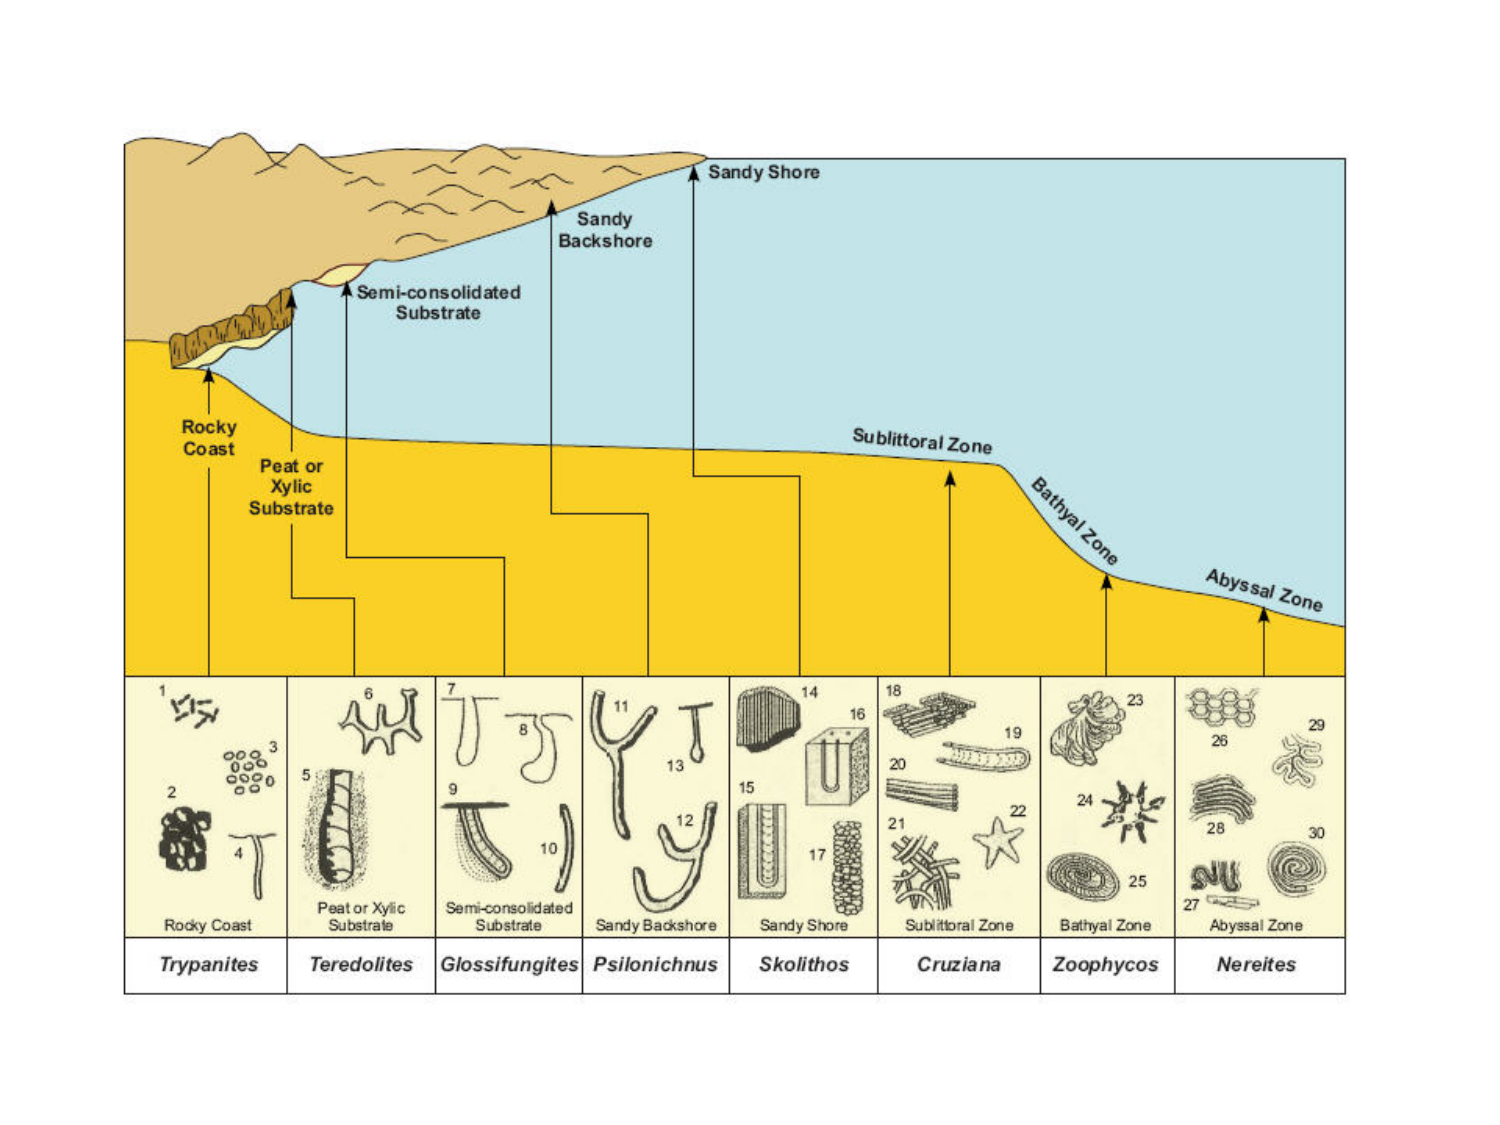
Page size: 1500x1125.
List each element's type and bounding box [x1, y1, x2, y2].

picture [98, 116, 1401, 1009]
